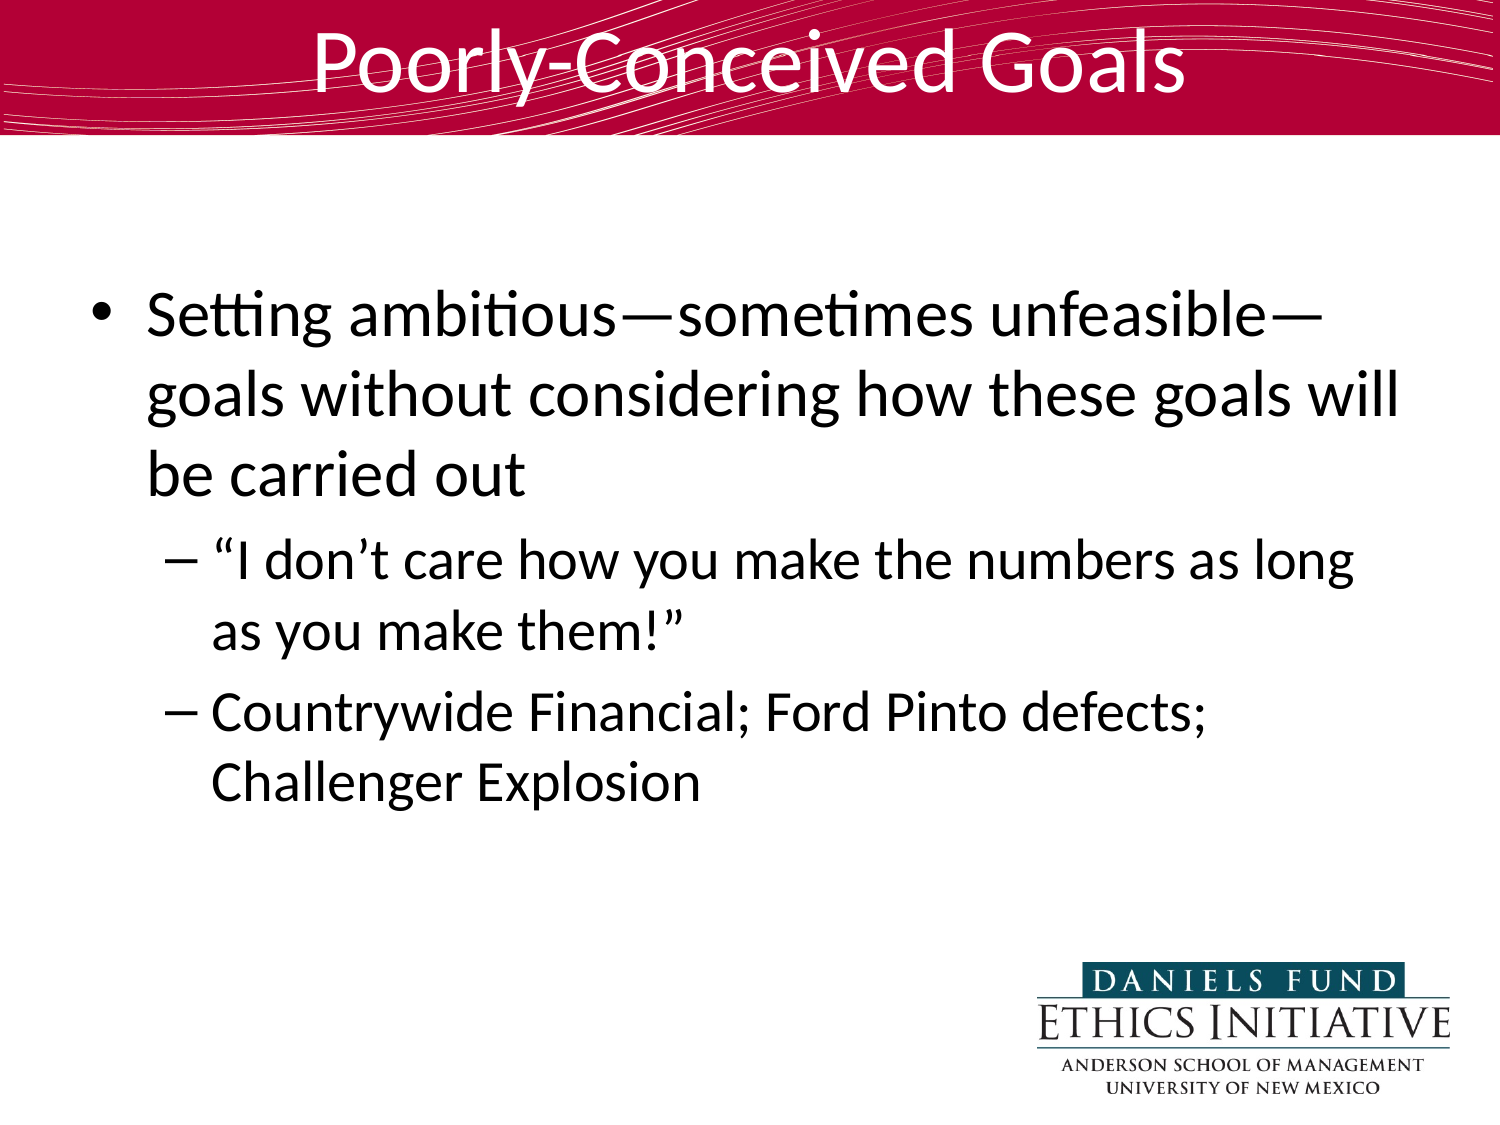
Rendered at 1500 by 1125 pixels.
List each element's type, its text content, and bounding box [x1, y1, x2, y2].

picture [1037, 962, 1450, 1094]
picture [1425, 0, 1500, 137]
list Setting ambitious—sometimes unfeasible—goals without considering how these goals will be carried out “I don’t care how you make the numbers as long as you make them!” Countrywide Financial; Ford Pinto defects; Challenger Explosion [75, 262, 1425, 1005]
title Poorly-Conceived Goals [75, 0, 1425, 150]
picture [0, 0, 75, 137]
